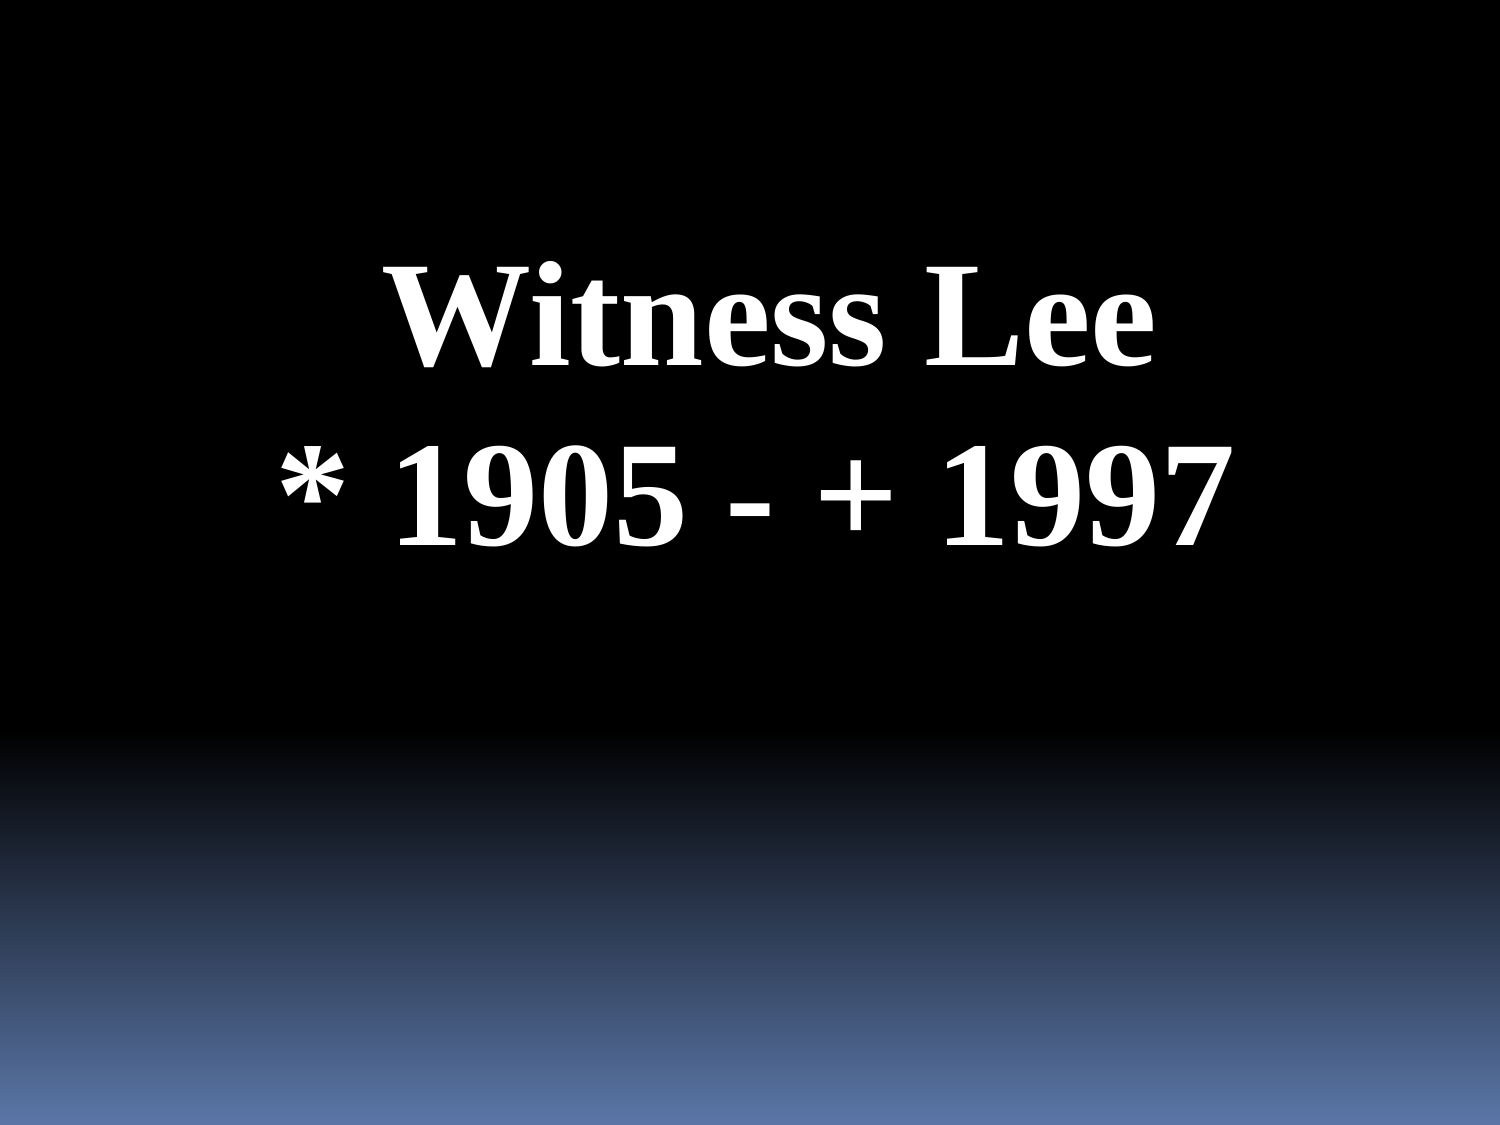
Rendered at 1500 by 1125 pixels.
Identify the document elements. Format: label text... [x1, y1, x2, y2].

text_box Witness Lee * 1905 - + 1997 [123, 208, 1388, 1125]
